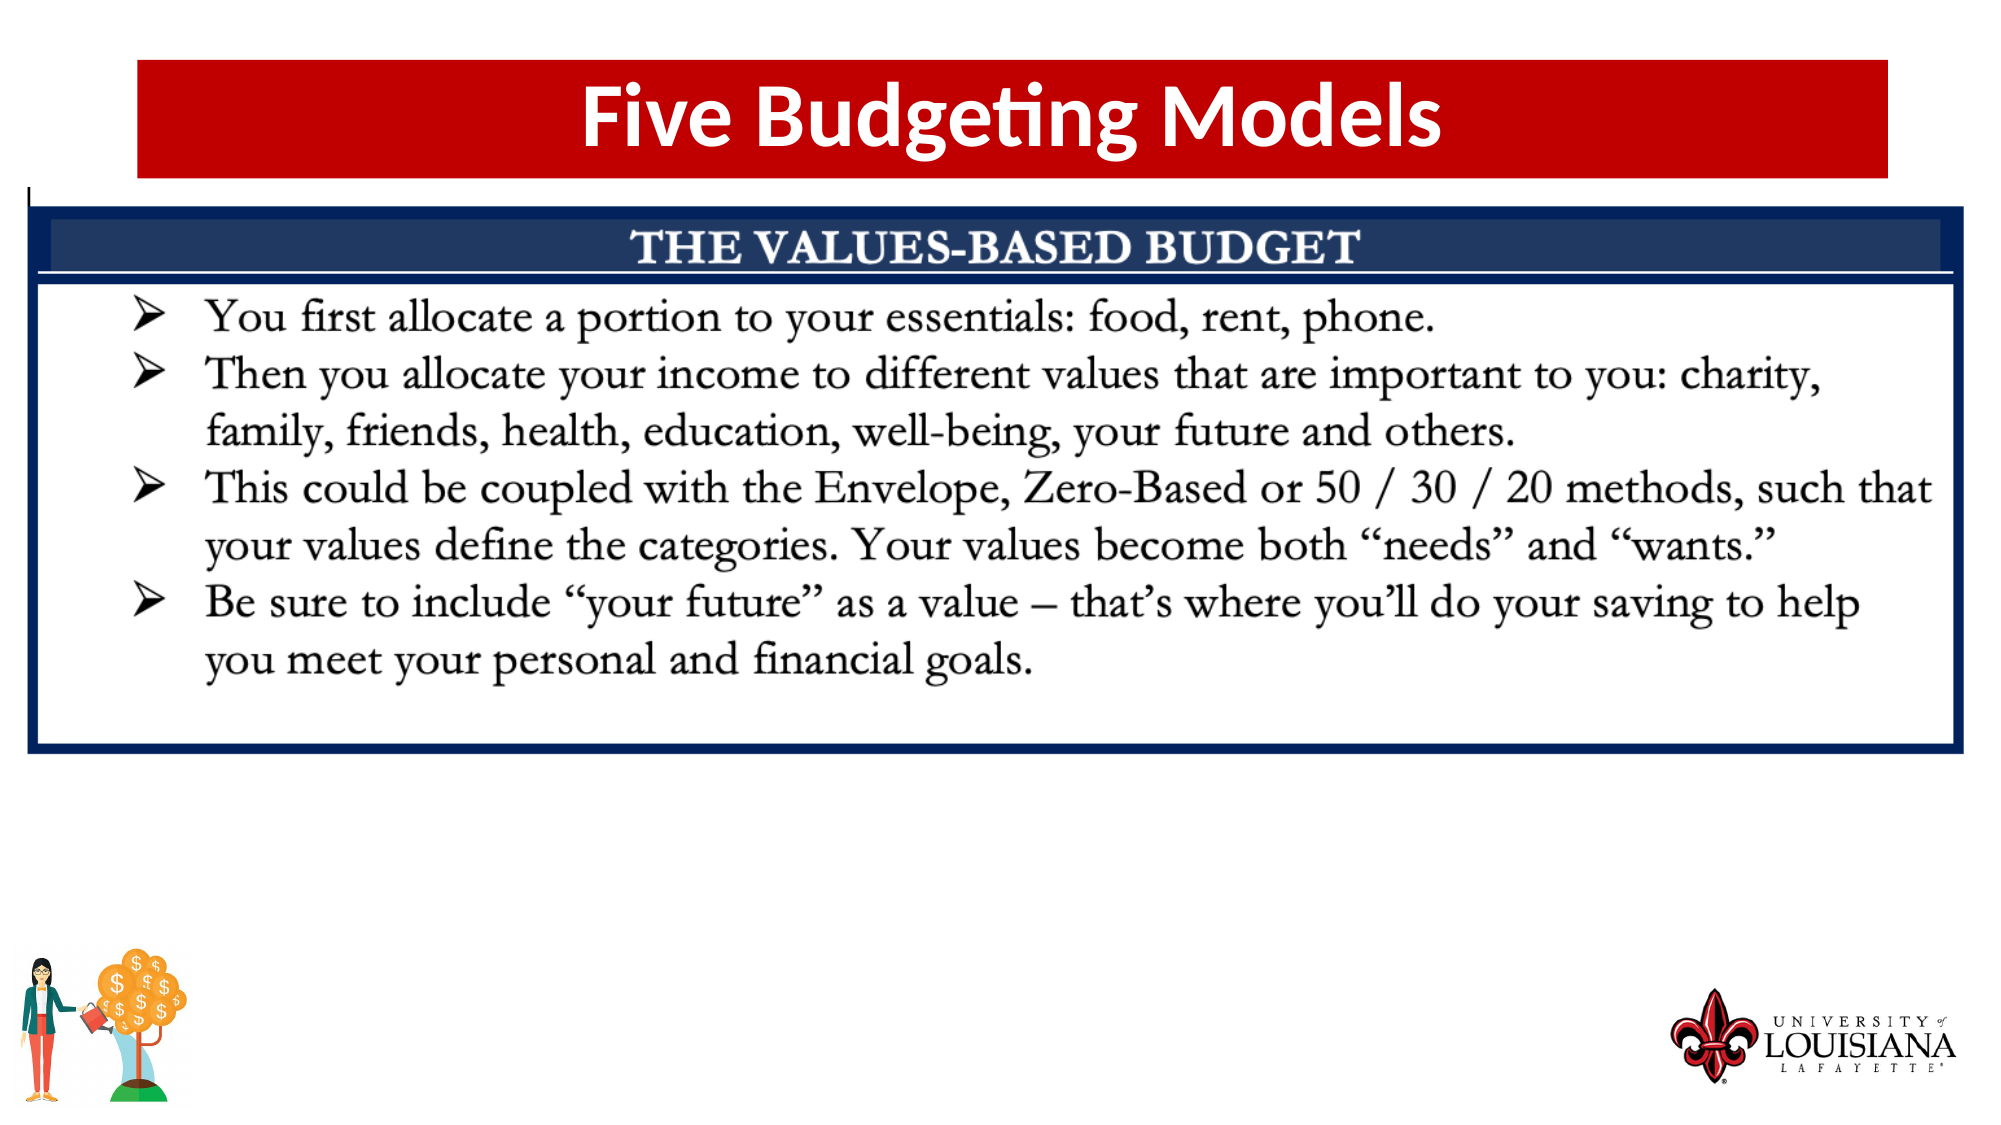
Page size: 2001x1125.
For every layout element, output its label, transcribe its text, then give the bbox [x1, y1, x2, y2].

text_box Five Budgeting Models [137, 59, 1888, 179]
picture [1657, 977, 1982, 1091]
picture [13, 944, 191, 1107]
picture [7, 187, 1995, 771]
